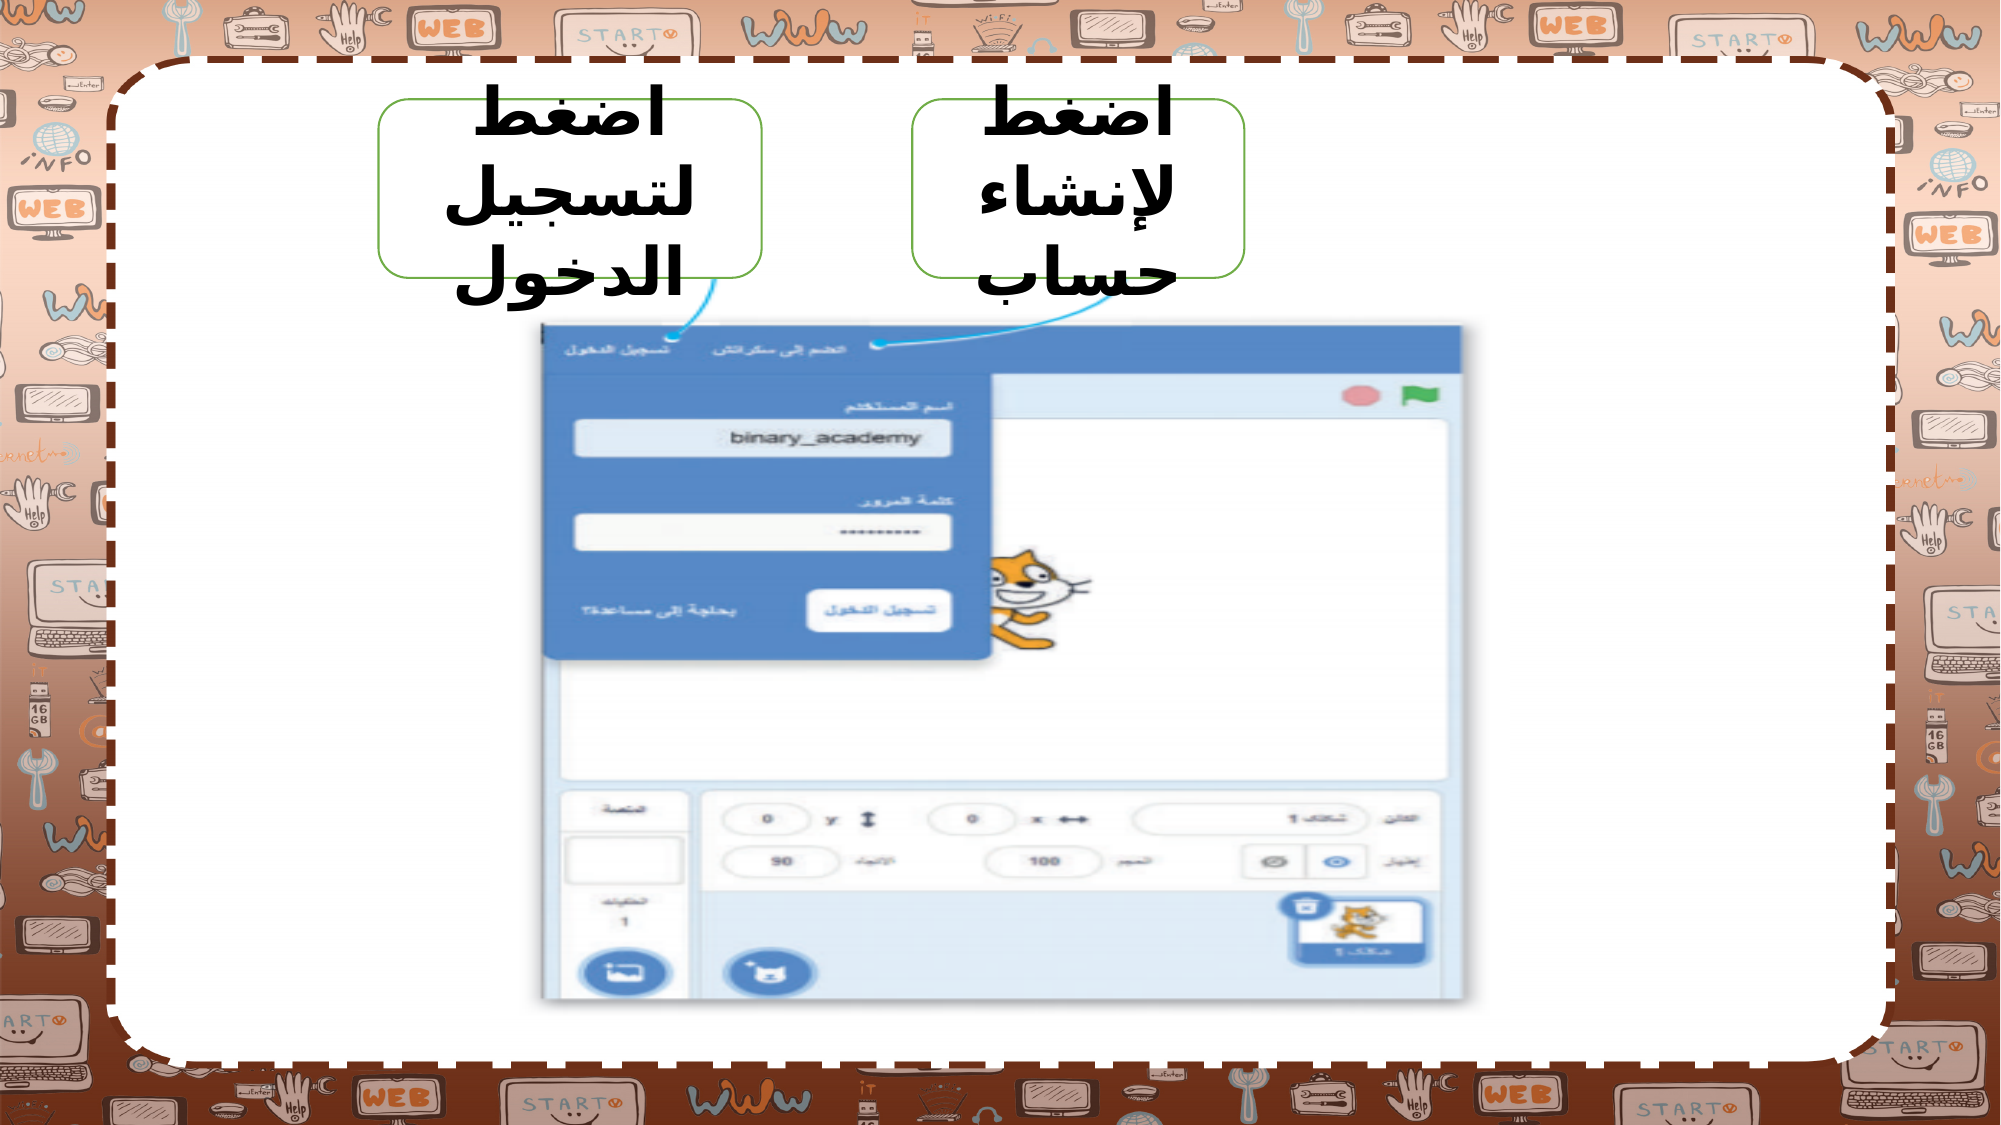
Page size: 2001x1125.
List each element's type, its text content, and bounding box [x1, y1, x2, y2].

text_box اضغط لتسجيل الدخول [377, 98, 763, 279]
text_box اضغط لإنشاء حساب [911, 98, 1246, 277]
picture [0, 0, 2001, 1125]
